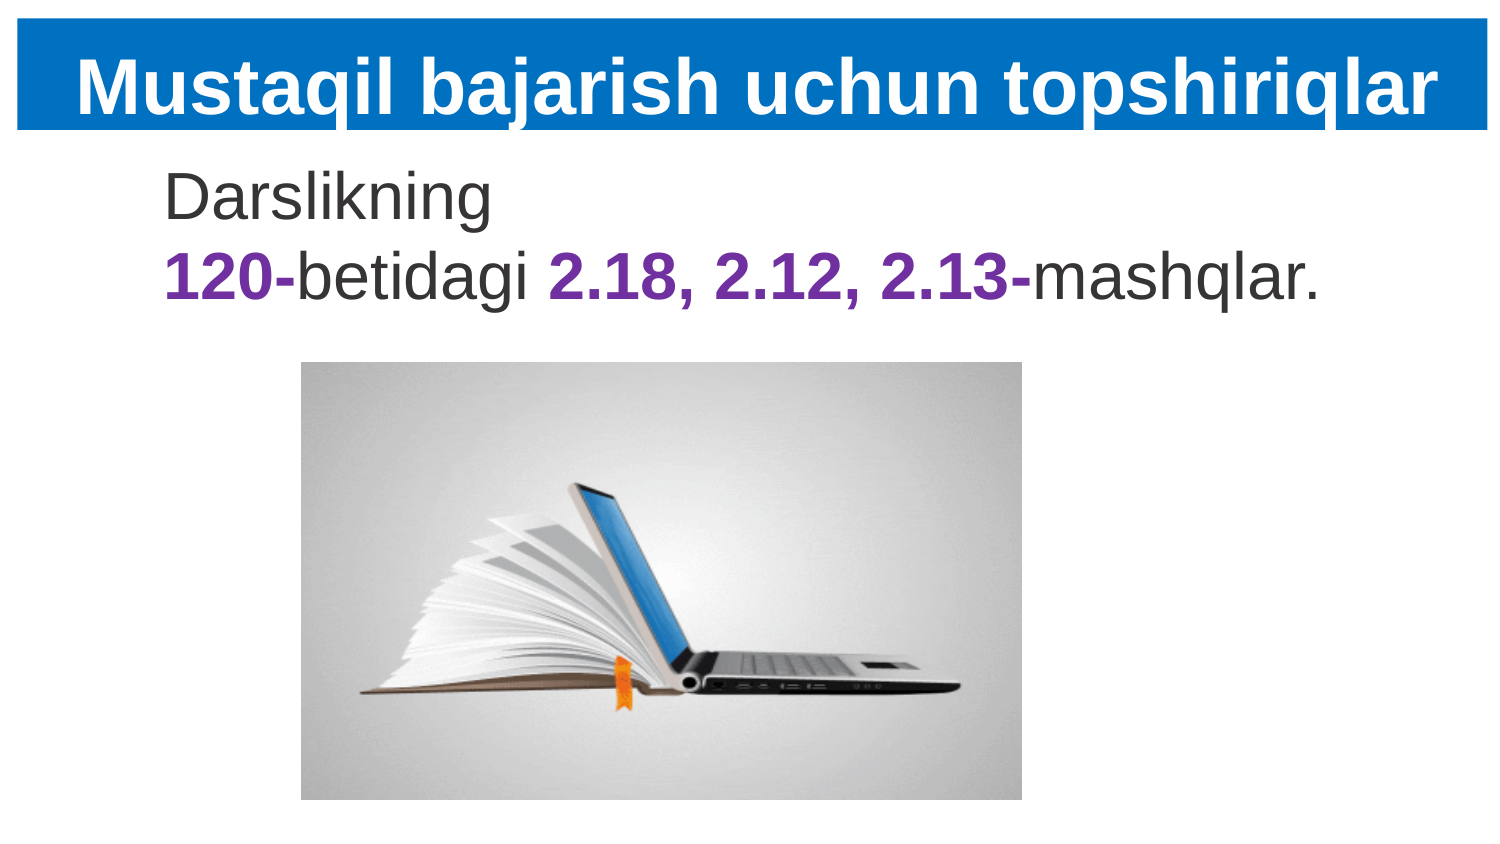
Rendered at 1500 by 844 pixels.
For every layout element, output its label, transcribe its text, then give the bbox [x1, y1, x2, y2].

list Darslikning 120-betidagi 2.18, 2.12, 2.13-mashqlar. [150, 146, 1425, 322]
text_box Mustaqil bajarish uchun topshiriqlar [56, 31, 1460, 131]
text_box [17, 18, 1488, 130]
picture [300, 362, 1022, 801]
